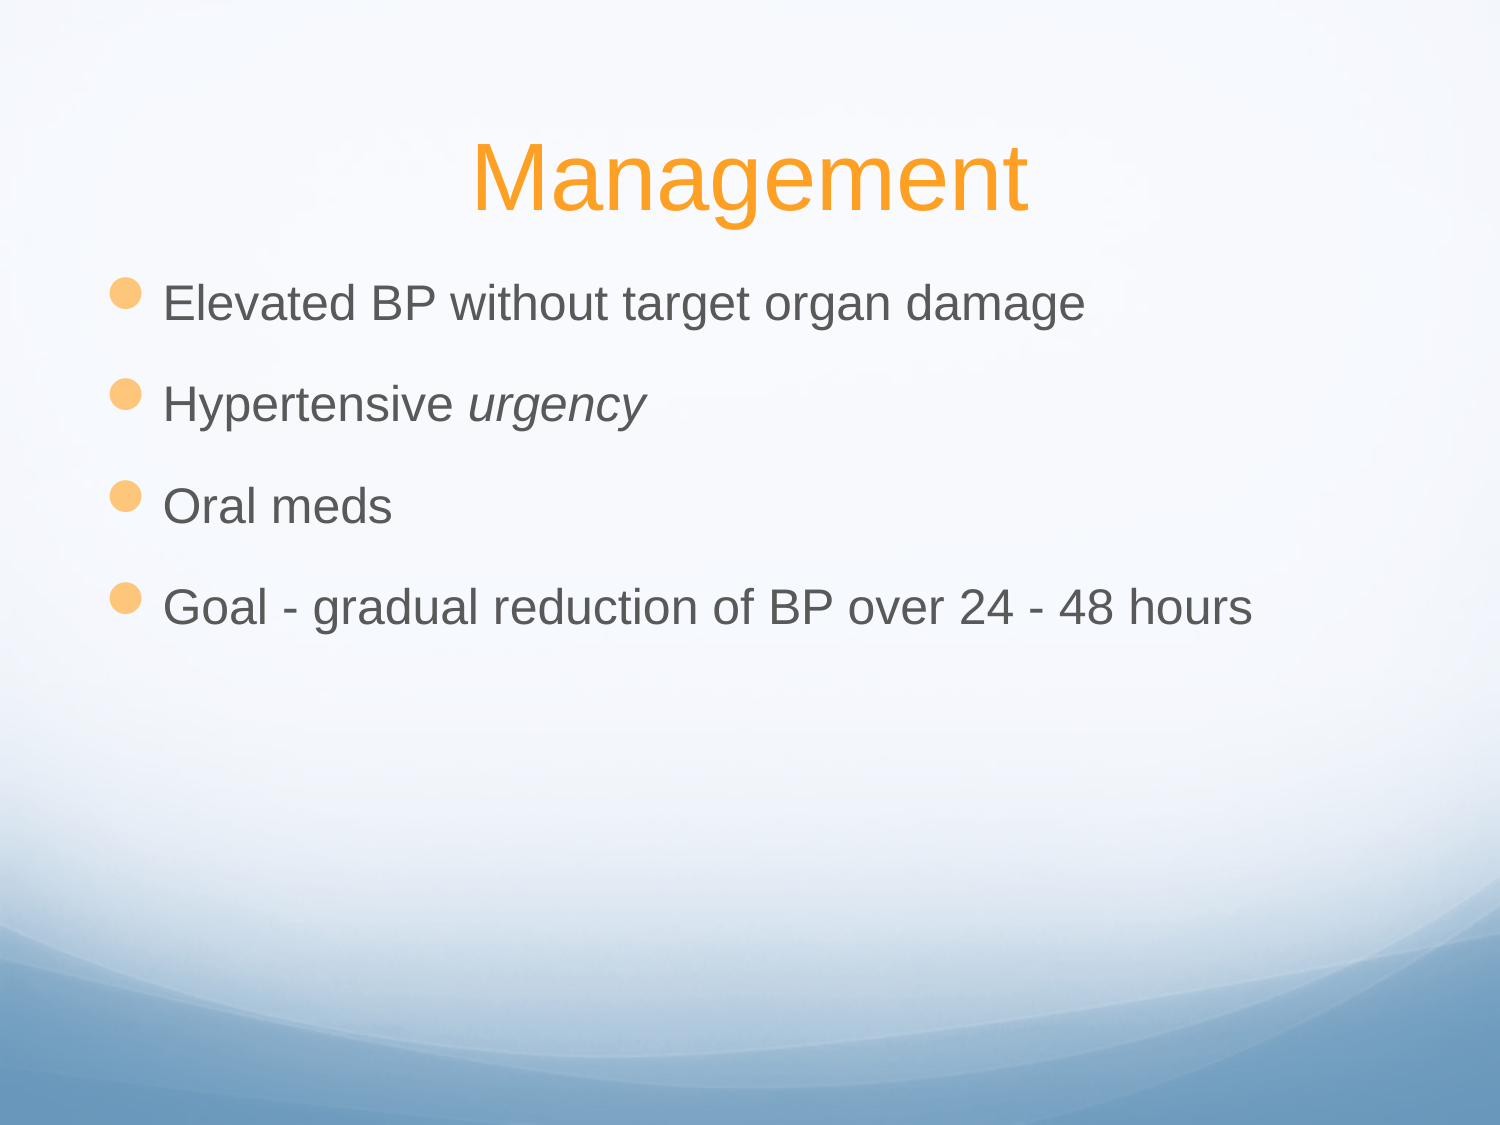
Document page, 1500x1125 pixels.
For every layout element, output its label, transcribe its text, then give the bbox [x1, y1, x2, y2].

list Elevated BP without target organ damage Hypertensive urgency Oral meds Goal - gradual reduction of BP over 24 - 48 hours [90, 262, 1410, 975]
title Management [112, 99, 1388, 238]
